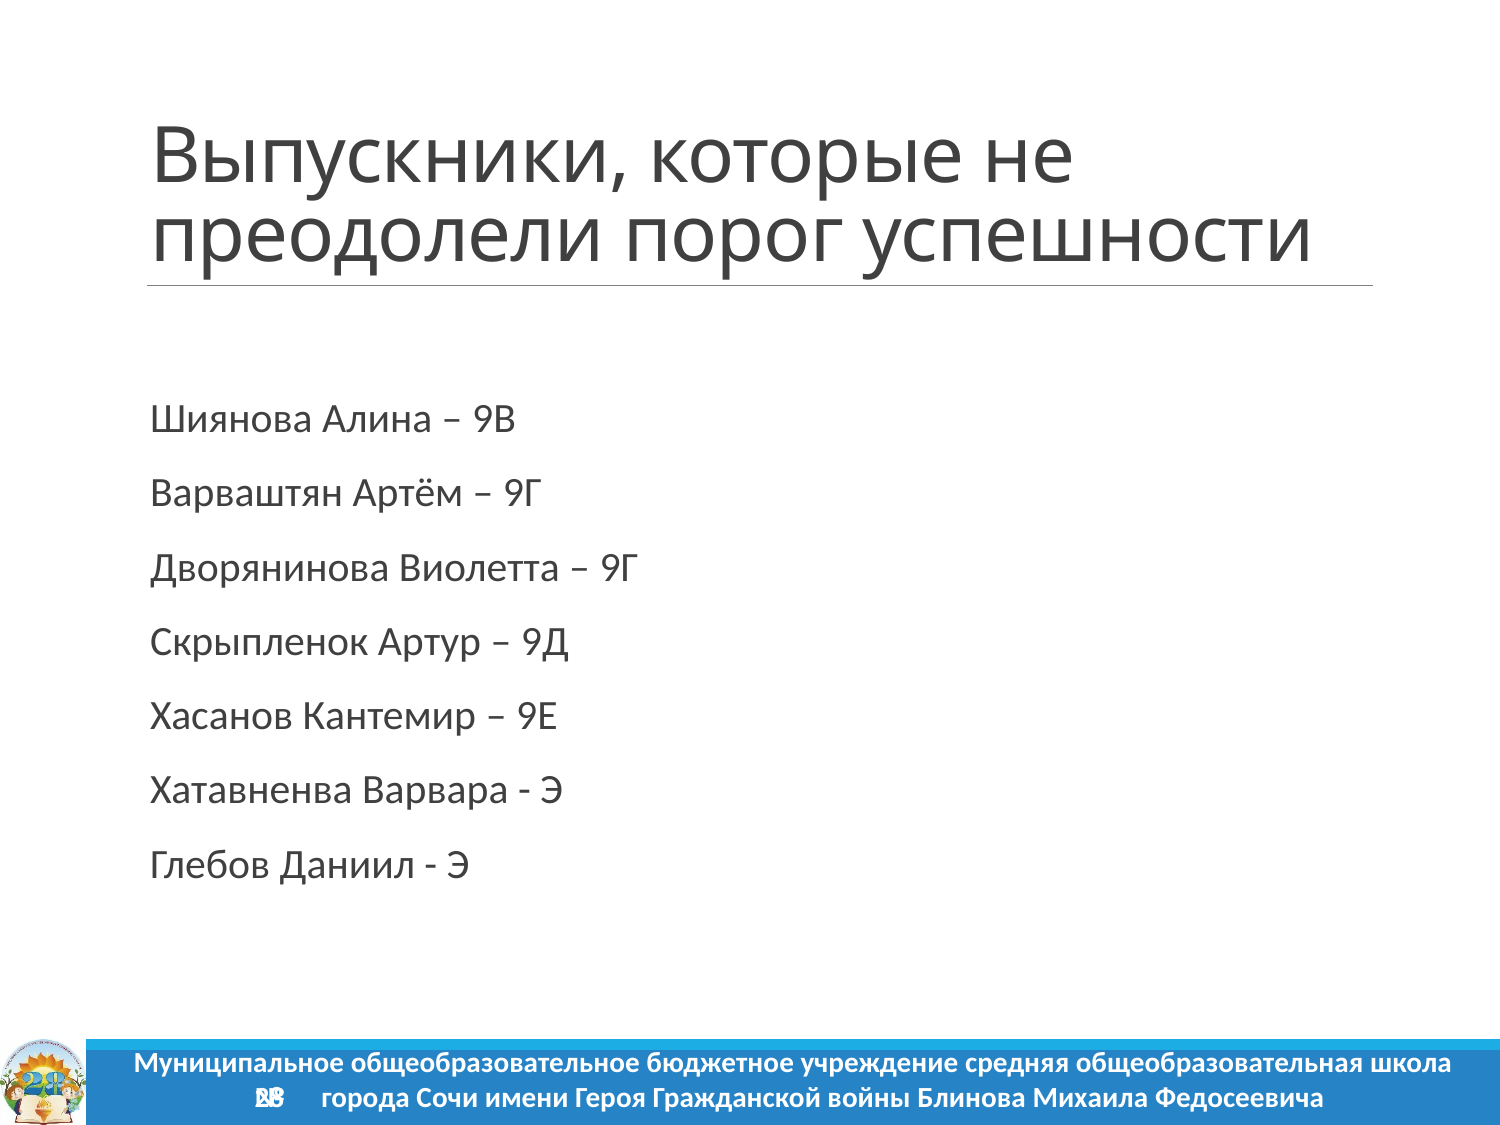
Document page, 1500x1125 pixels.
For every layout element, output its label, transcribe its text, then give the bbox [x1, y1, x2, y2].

title Выпускники, которые не преодолели порог успешности [135, 47, 1373, 285]
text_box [0, 1035, 1500, 1125]
list Шиянова Алина – 9В Варваштян Артём – 9Г Дворянинова Виолетта – 9Г Скрыпленок Артур – 9Д Хасанов Кантемир – 9Е Хатавненва Варвара - Э Глебов Даниил - Э [135, 389, 1373, 963]
